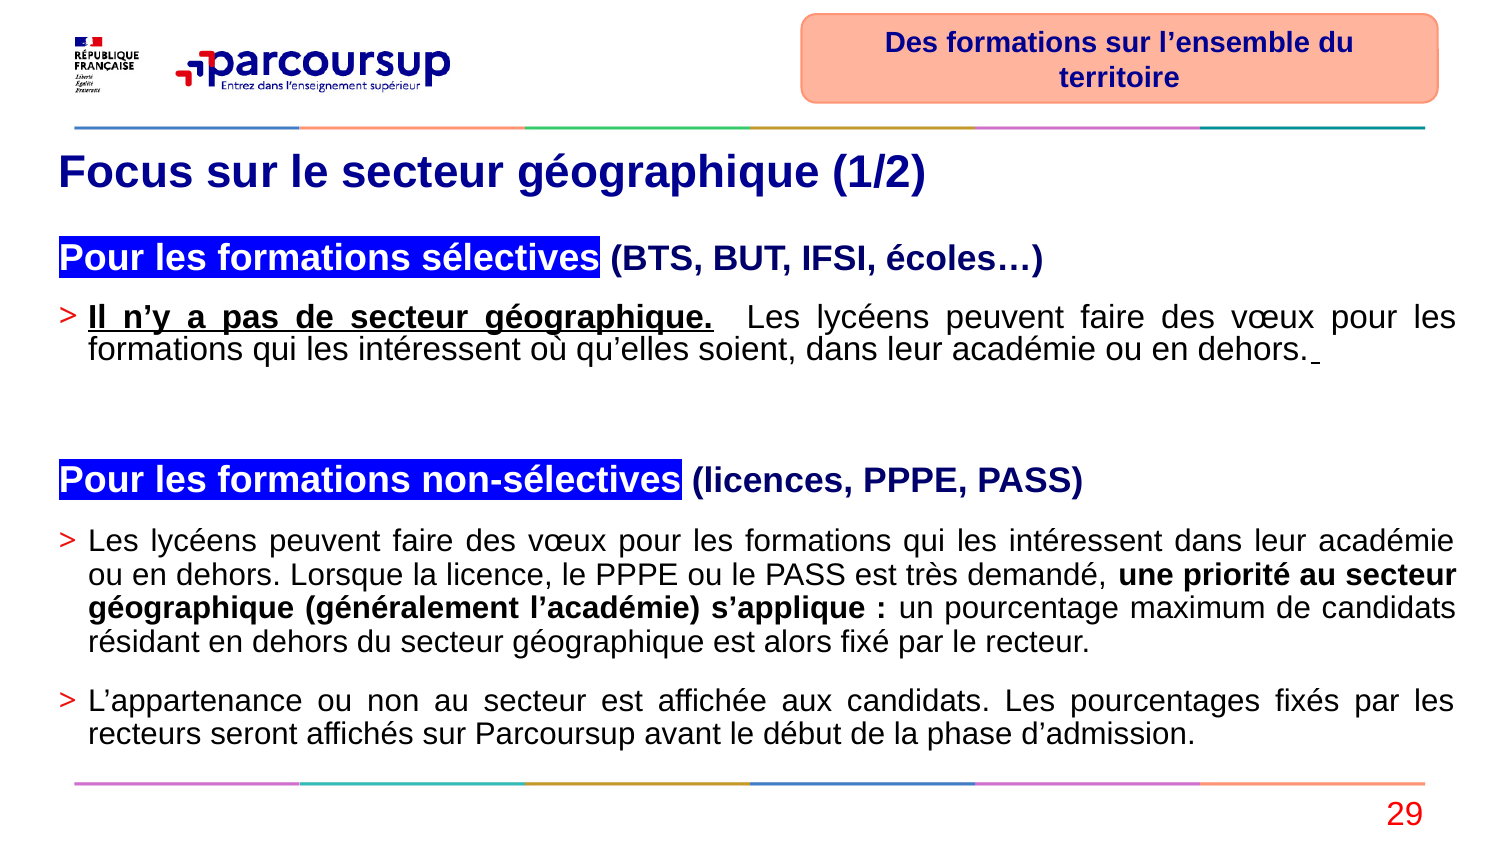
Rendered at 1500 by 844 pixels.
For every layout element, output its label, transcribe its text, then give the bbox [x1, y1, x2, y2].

text_box Des formations sur l’ensemble du territoire [801, 14, 1438, 103]
picture [0, 0, 1500, 844]
title Focus sur le secteur géographique (1/2) [59, 147, 1441, 232]
list Pour les formations sélectives (BTS, BUT, IFSI, écoles…) Il n’y a pas de secteur géographique. Les lycéens peuvent faire des vœux pour les formations qui les intéressent où qu’elles soient, dans leur académie ou en dehors. Pour les formations non-sélectives (licences, PPPE, PASS) Les lycéens peuvent faire des vœux pour les formations qui les intéressent dans leur académie ou en dehors. Lorsque la licence, le PPPE ou le PASS est très demandé, une priorité au secteur géographique (généralement l’académie) s’applique : un pourcentage maximum de candidats résidant en dehors du secteur géographique est alors fixé par le recteur. L’appartenance ou non au secteur est affichée aux candidats. Les pourcentages fixés par les recteurs seront affichés sur Parcoursup avant le début de la phase d’admission. [59, 232, 1458, 772]
slide_number 29 [1246, 784, 1438, 844]
